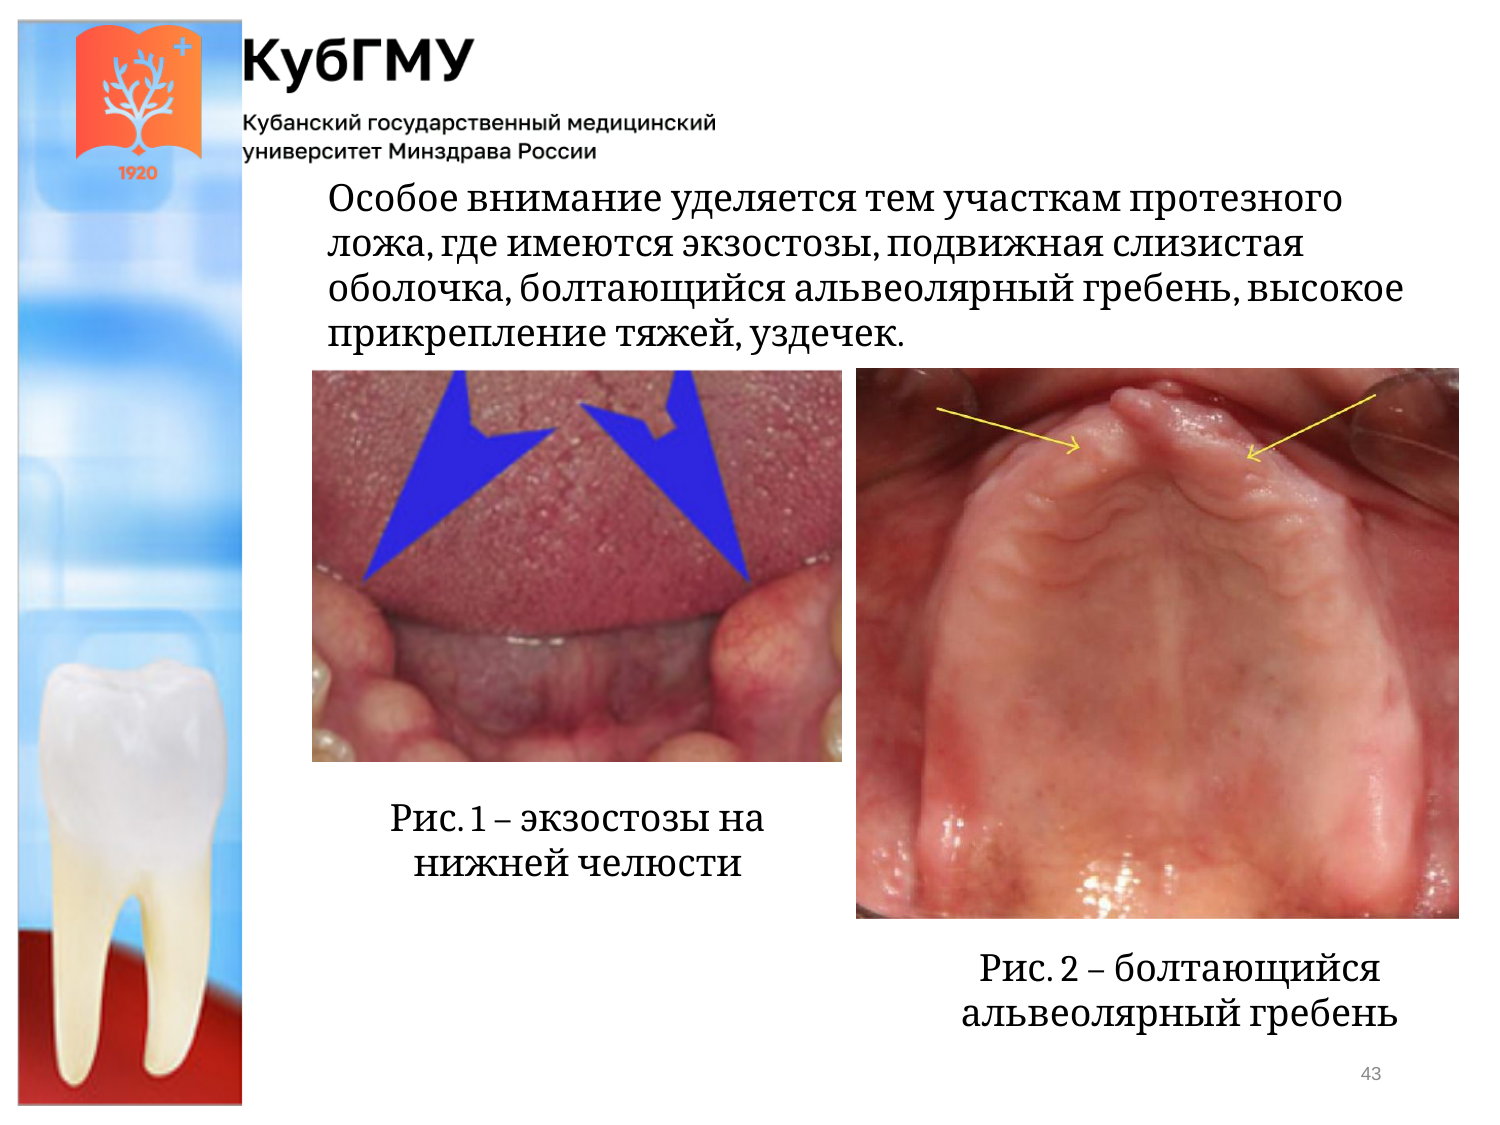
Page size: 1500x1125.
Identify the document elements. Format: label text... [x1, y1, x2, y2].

text_box Рис. 2 – болтающийся альвеолярный гребень [913, 936, 1447, 1042]
text_box Особое внимание уделяется тем участкам протезного ложа, где имеются экзостозы, подвижная слизистая оболочка, болтающийся альвеолярный гребень, высокое прикрепление тяжей, уздечек. [312, 166, 1447, 362]
slide_number 43 [1059, 1042, 1397, 1103]
picture [312, 363, 842, 762]
picture [17, 18, 715, 1106]
picture [856, 368, 1459, 919]
text_box Рис. 1 – экзостозы на нижней челюсти [353, 786, 803, 892]
